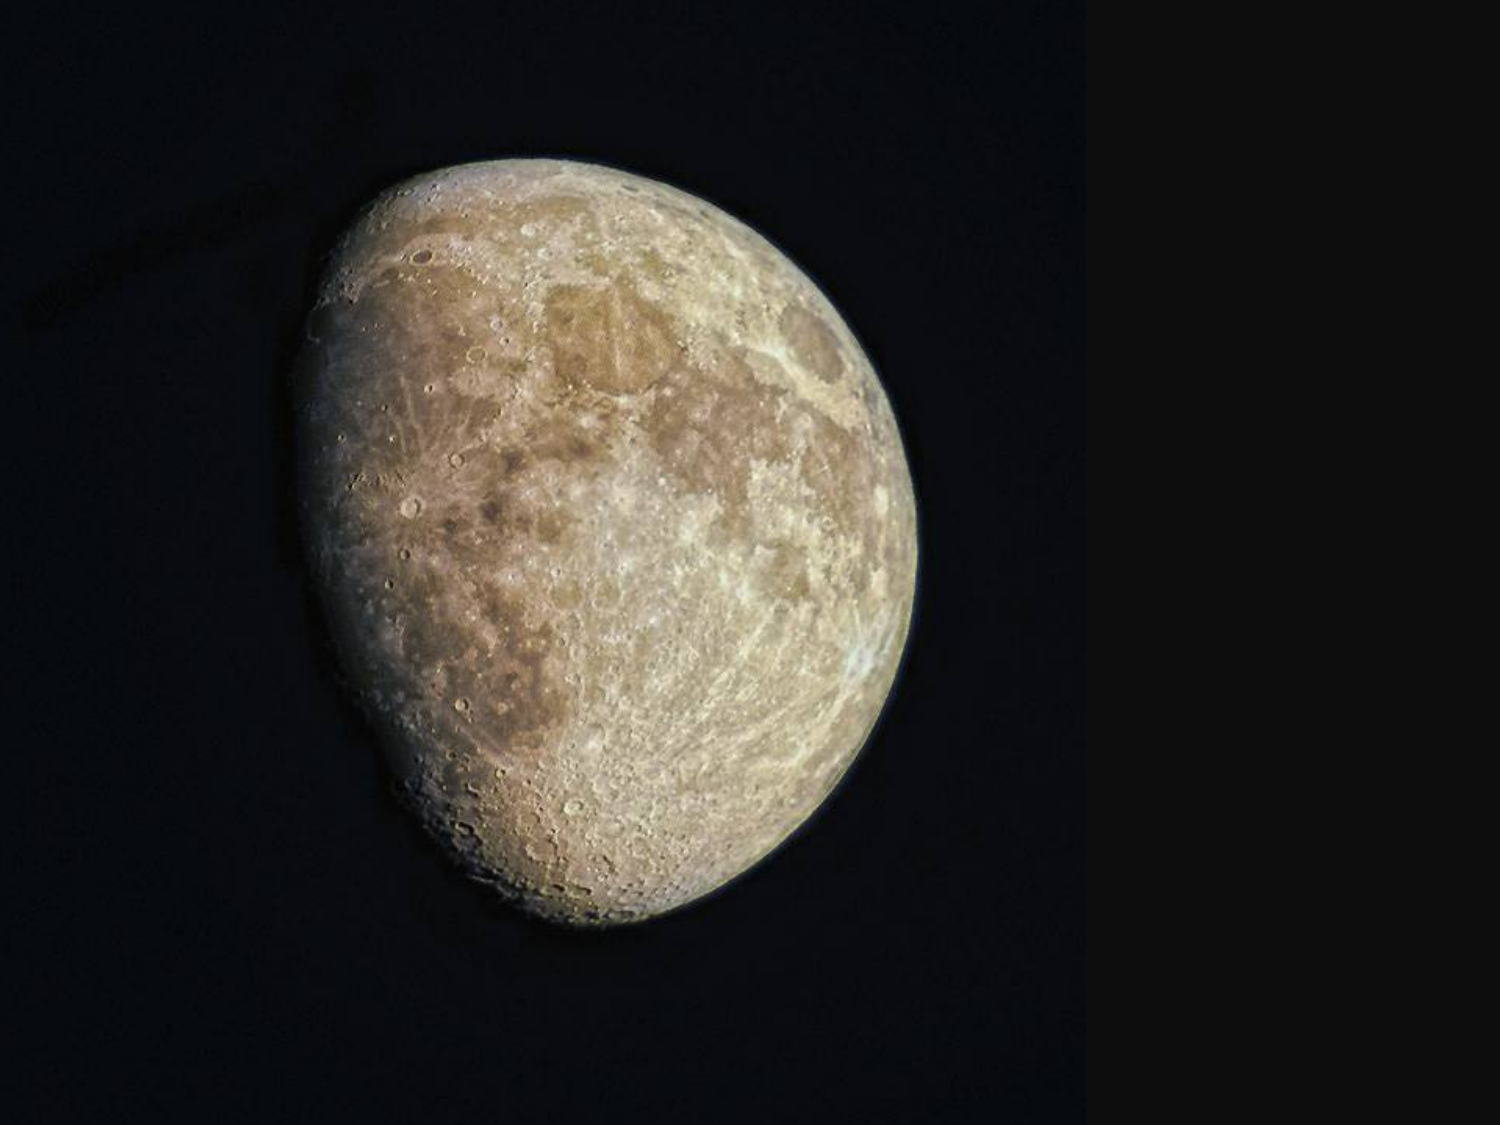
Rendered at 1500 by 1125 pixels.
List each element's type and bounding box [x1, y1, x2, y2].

picture [0, 0, 1086, 1125]
